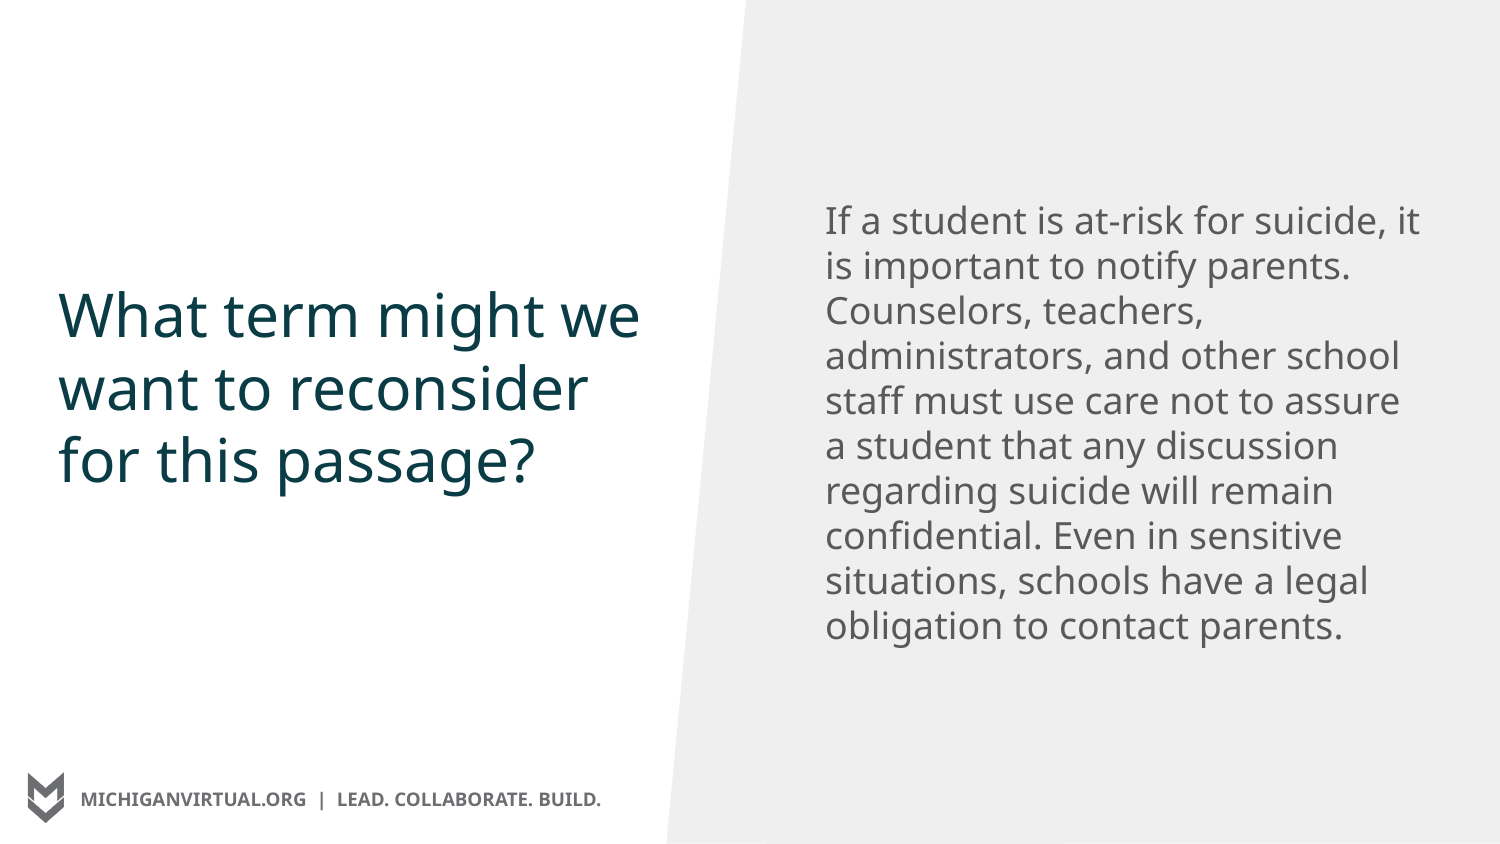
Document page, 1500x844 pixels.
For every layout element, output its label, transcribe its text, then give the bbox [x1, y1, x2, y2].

picture [27, 772, 64, 823]
title What term might we want to reconsider for this passage? [43, 47, 667, 725]
list If a student is at-risk for suicide, it is important to notify parents. Counselors, teachers, administrators, and other school staff must use care not to assure a student that any discussion regarding suicide will remain confidential. Even in sensitive situations, schools have a legal obligation to contact parents. [810, 118, 1440, 725]
